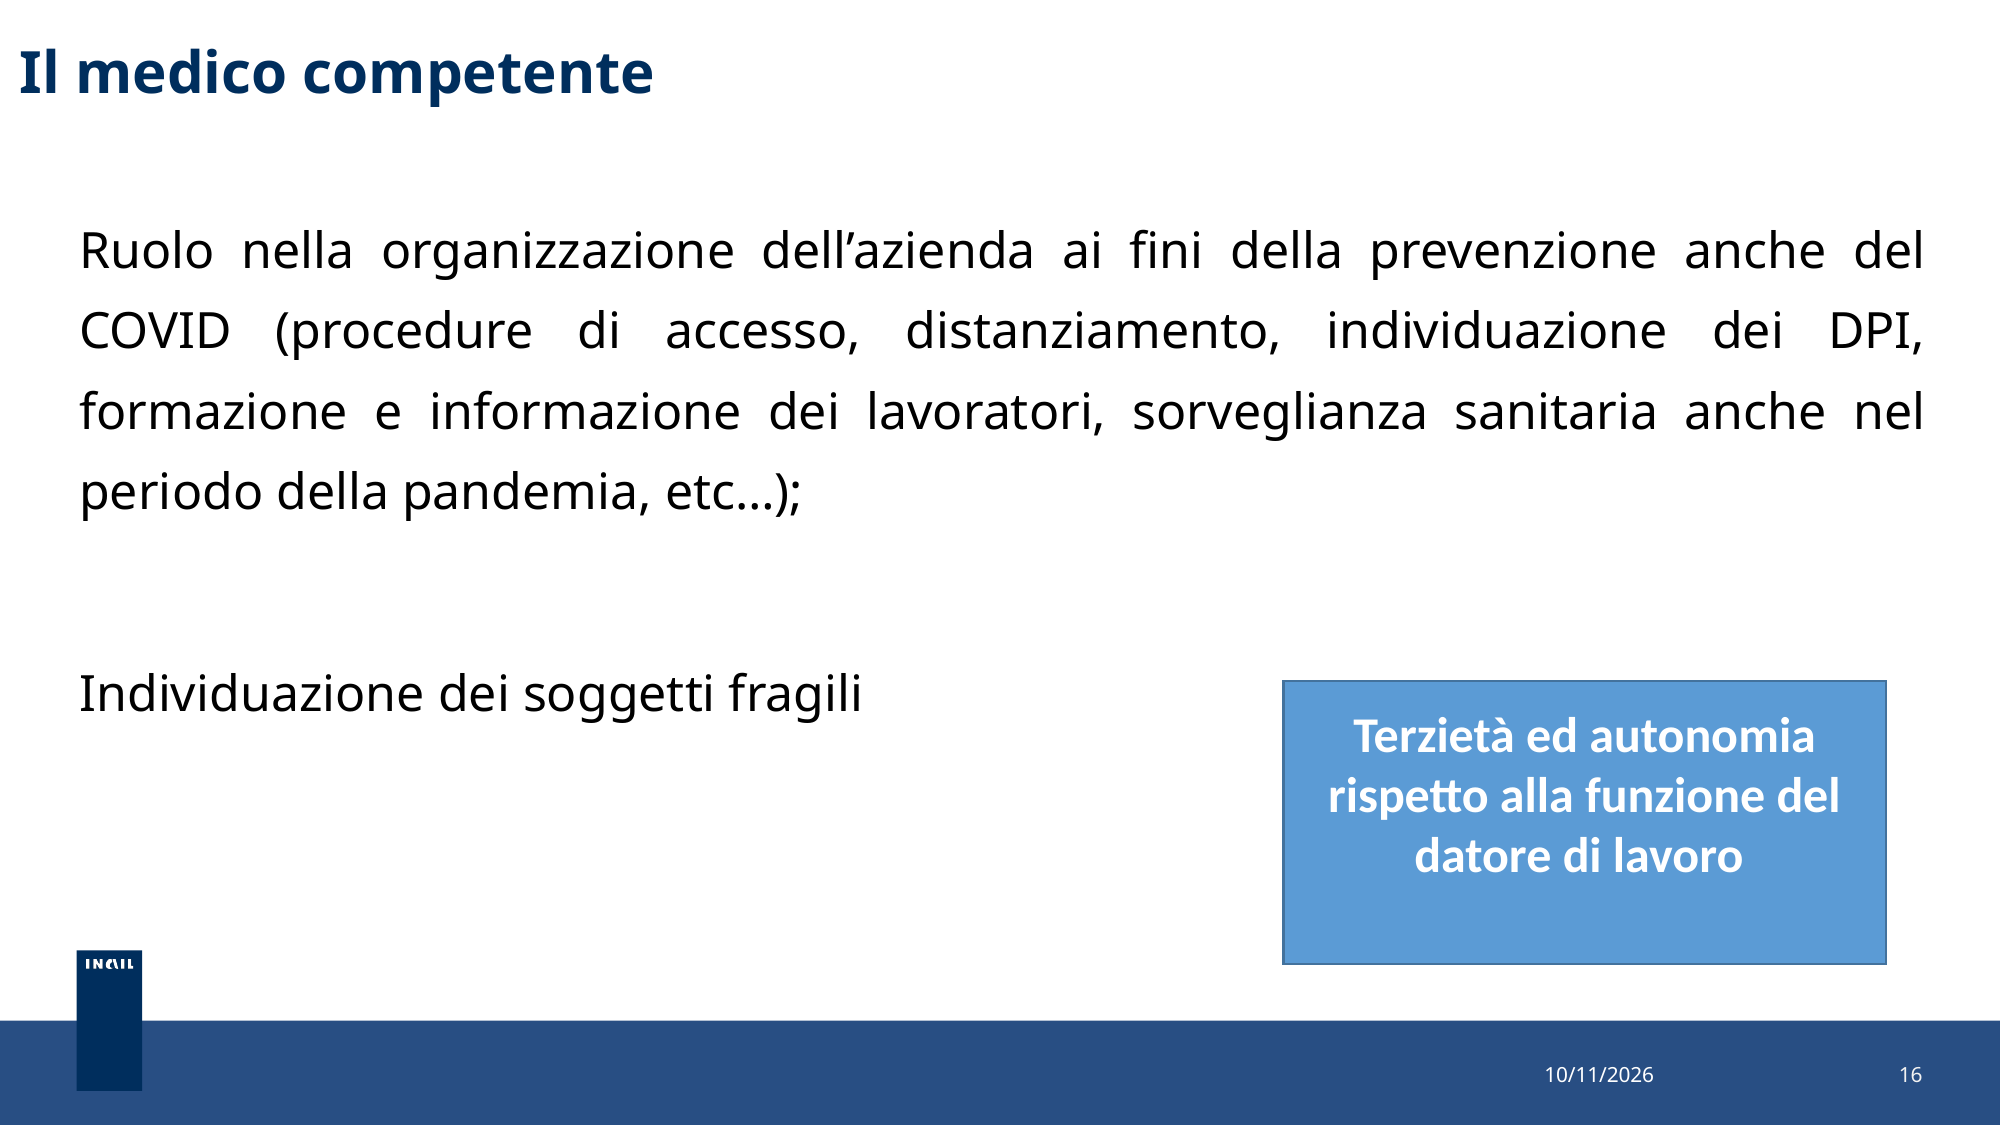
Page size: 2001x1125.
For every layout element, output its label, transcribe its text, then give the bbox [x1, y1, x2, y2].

title Il medico competente [19, 42, 1867, 157]
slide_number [1417, 1061, 1654, 1122]
list Ruolo nella organizzazione dell’azienda ai fini della prevenzione anche del COVID (procedure di accesso, distanziamento, individuazione dei DPI, formazione e informazione dei lavoratori, sorveglianza sanitaria anche nel periodo della pandemia, etc…); Individuazione dei soggetti fragili [79, 137, 1927, 988]
slide_number 16 [1684, 1061, 1923, 1122]
text_box Terzietà ed autonomia rispetto alla funzione del datore di lavoro [1282, 680, 1887, 965]
